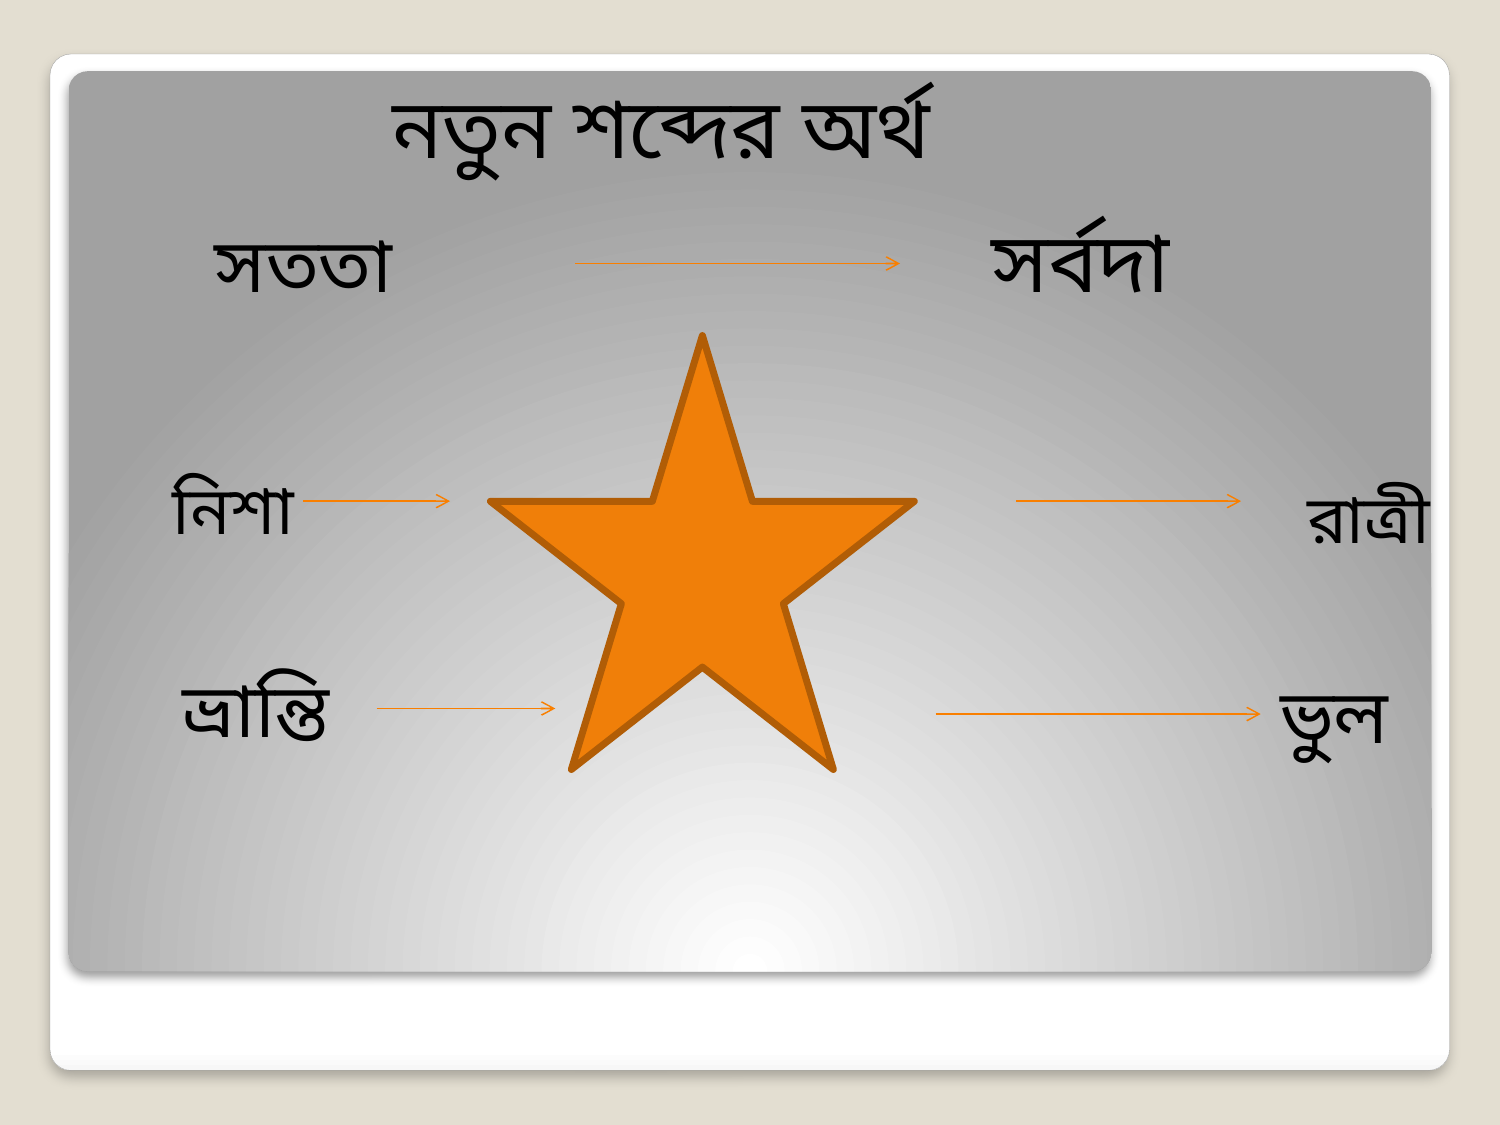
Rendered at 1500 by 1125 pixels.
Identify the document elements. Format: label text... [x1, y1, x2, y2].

text_box সর্বদা [976, 122, 1500, 317]
text_box রাত্রী [1292, 469, 1500, 564]
text_box ভ্রান্তি [167, 655, 456, 761]
text_box নিশা [158, 460, 507, 555]
text_box সততা [199, 210, 556, 316]
text_box নতুন শব্দের অর্থ [377, 67, 1028, 183]
text_box [507, 332, 918, 773]
text_box ভুল [1265, 661, 1453, 766]
